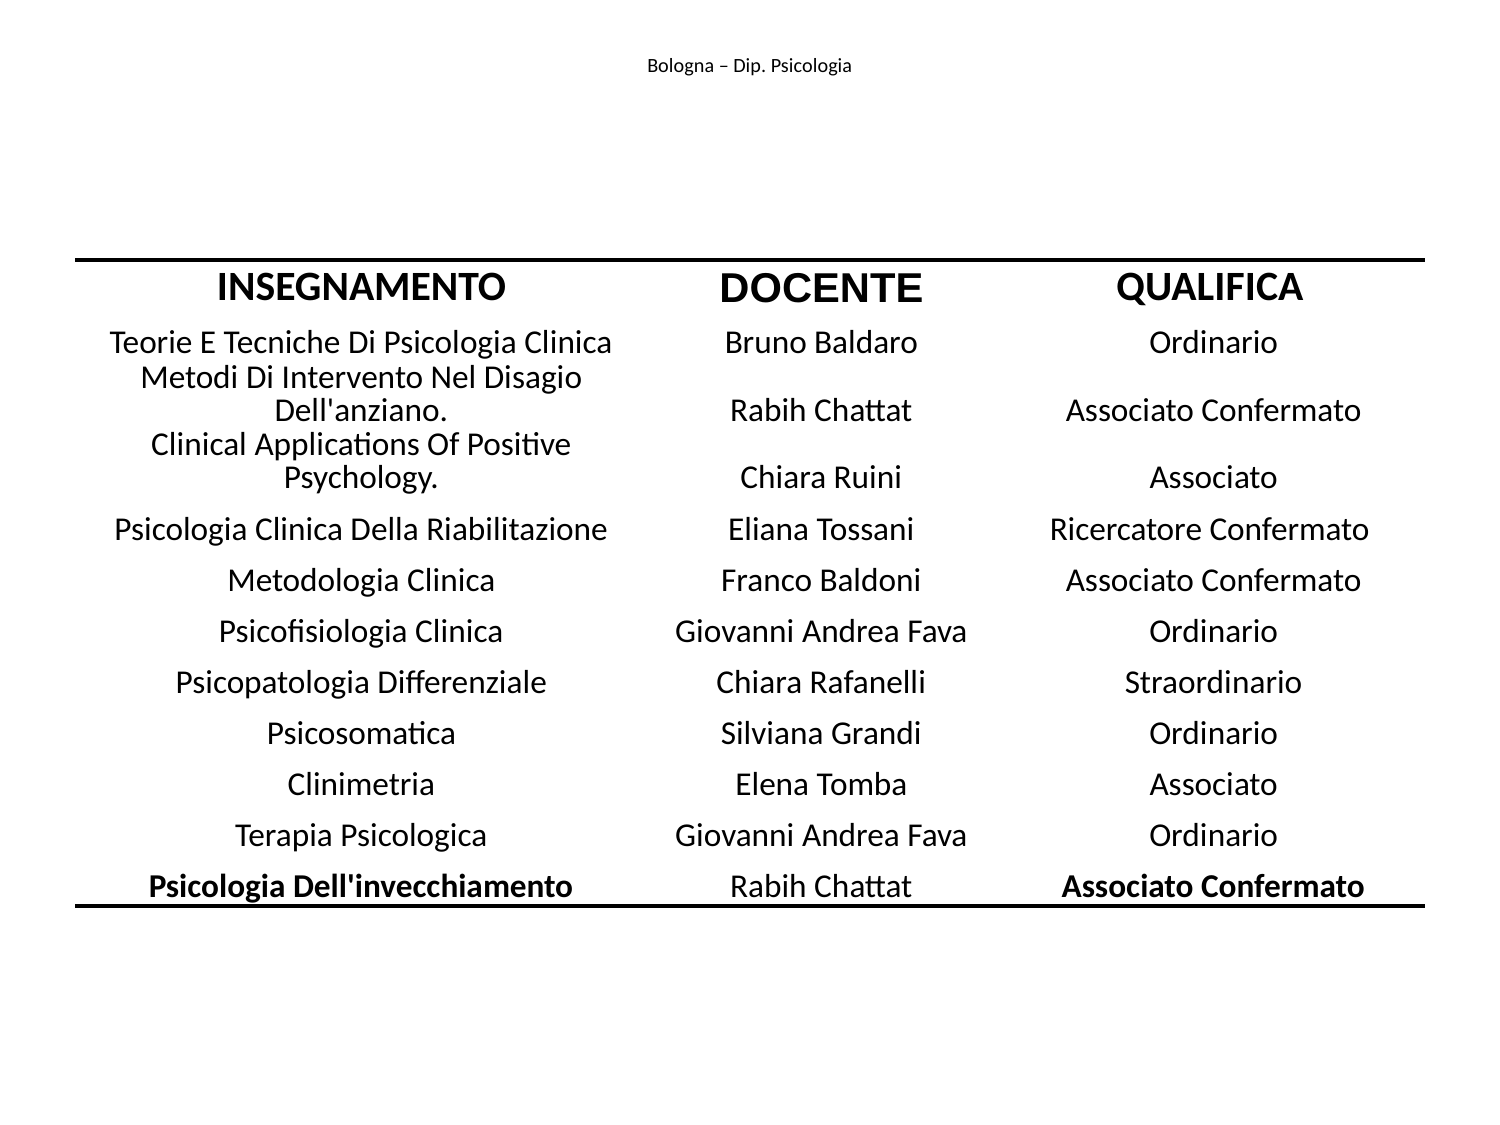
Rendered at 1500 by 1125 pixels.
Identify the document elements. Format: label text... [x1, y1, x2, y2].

table_cell Rabih Chattat [648, 362, 995, 430]
table_cell Bruno Baldaro [648, 311, 995, 362]
title Bologna – Dip. Psicologia [75, 45, 1425, 85]
table_cell Eliana Tossani [648, 497, 995, 548]
table_cell Giovanni Andrea Fava [648, 599, 995, 651]
table_cell Psicopatologia Differenziale [75, 651, 648, 702]
table_cell Ordinario [995, 599, 1425, 651]
table_cell Metodi Di Intervento Nel Disagio Dell'anziano. [75, 362, 648, 430]
table_cell Chiara Rafanelli [648, 651, 995, 702]
table_cell Ordinario [995, 804, 1425, 855]
table_header QUALIFICA [995, 262, 1425, 311]
table_cell Clinimetria [75, 753, 648, 804]
table_header INSEGNAMENTO [75, 262, 648, 311]
table_cell Straordinario [995, 651, 1425, 702]
table_header DOCENTE [648, 262, 995, 311]
table_cell Clinical Applications Of Positive Psychology. [75, 430, 648, 497]
table_cell Chiara Ruini [648, 430, 995, 497]
table_cell Associato Confermato [995, 855, 1425, 904]
table_cell Terapia Psicologica [75, 804, 648, 855]
table_cell Ordinario [995, 702, 1425, 753]
table_cell Associato Confermato [995, 548, 1425, 599]
table_cell Ordinario [995, 311, 1425, 362]
table_cell Teorie E Tecniche Di Psicologia Clinica [75, 311, 648, 362]
table_cell Psicologia Clinica Della Riabilitazione [75, 497, 648, 548]
table_cell Elena Tomba [648, 753, 995, 804]
table_cell Associato Confermato [995, 362, 1425, 430]
table_cell Psicologia Dell'invecchiamento [75, 855, 648, 904]
table_cell Franco Baldoni [648, 548, 995, 599]
table_cell Psicofisiologia Clinica [75, 599, 648, 651]
table_cell Giovanni Andrea Fava [648, 804, 995, 855]
table_cell Ricercatore Confermato [995, 497, 1425, 548]
table_cell Silviana Grandi [648, 702, 995, 753]
table_cell Associato [995, 753, 1425, 804]
table_cell Psicosomatica [75, 702, 648, 753]
table_cell Rabih Chattat [648, 855, 995, 904]
table_cell Associato [995, 430, 1425, 497]
table_cell Metodologia Clinica [75, 548, 648, 599]
